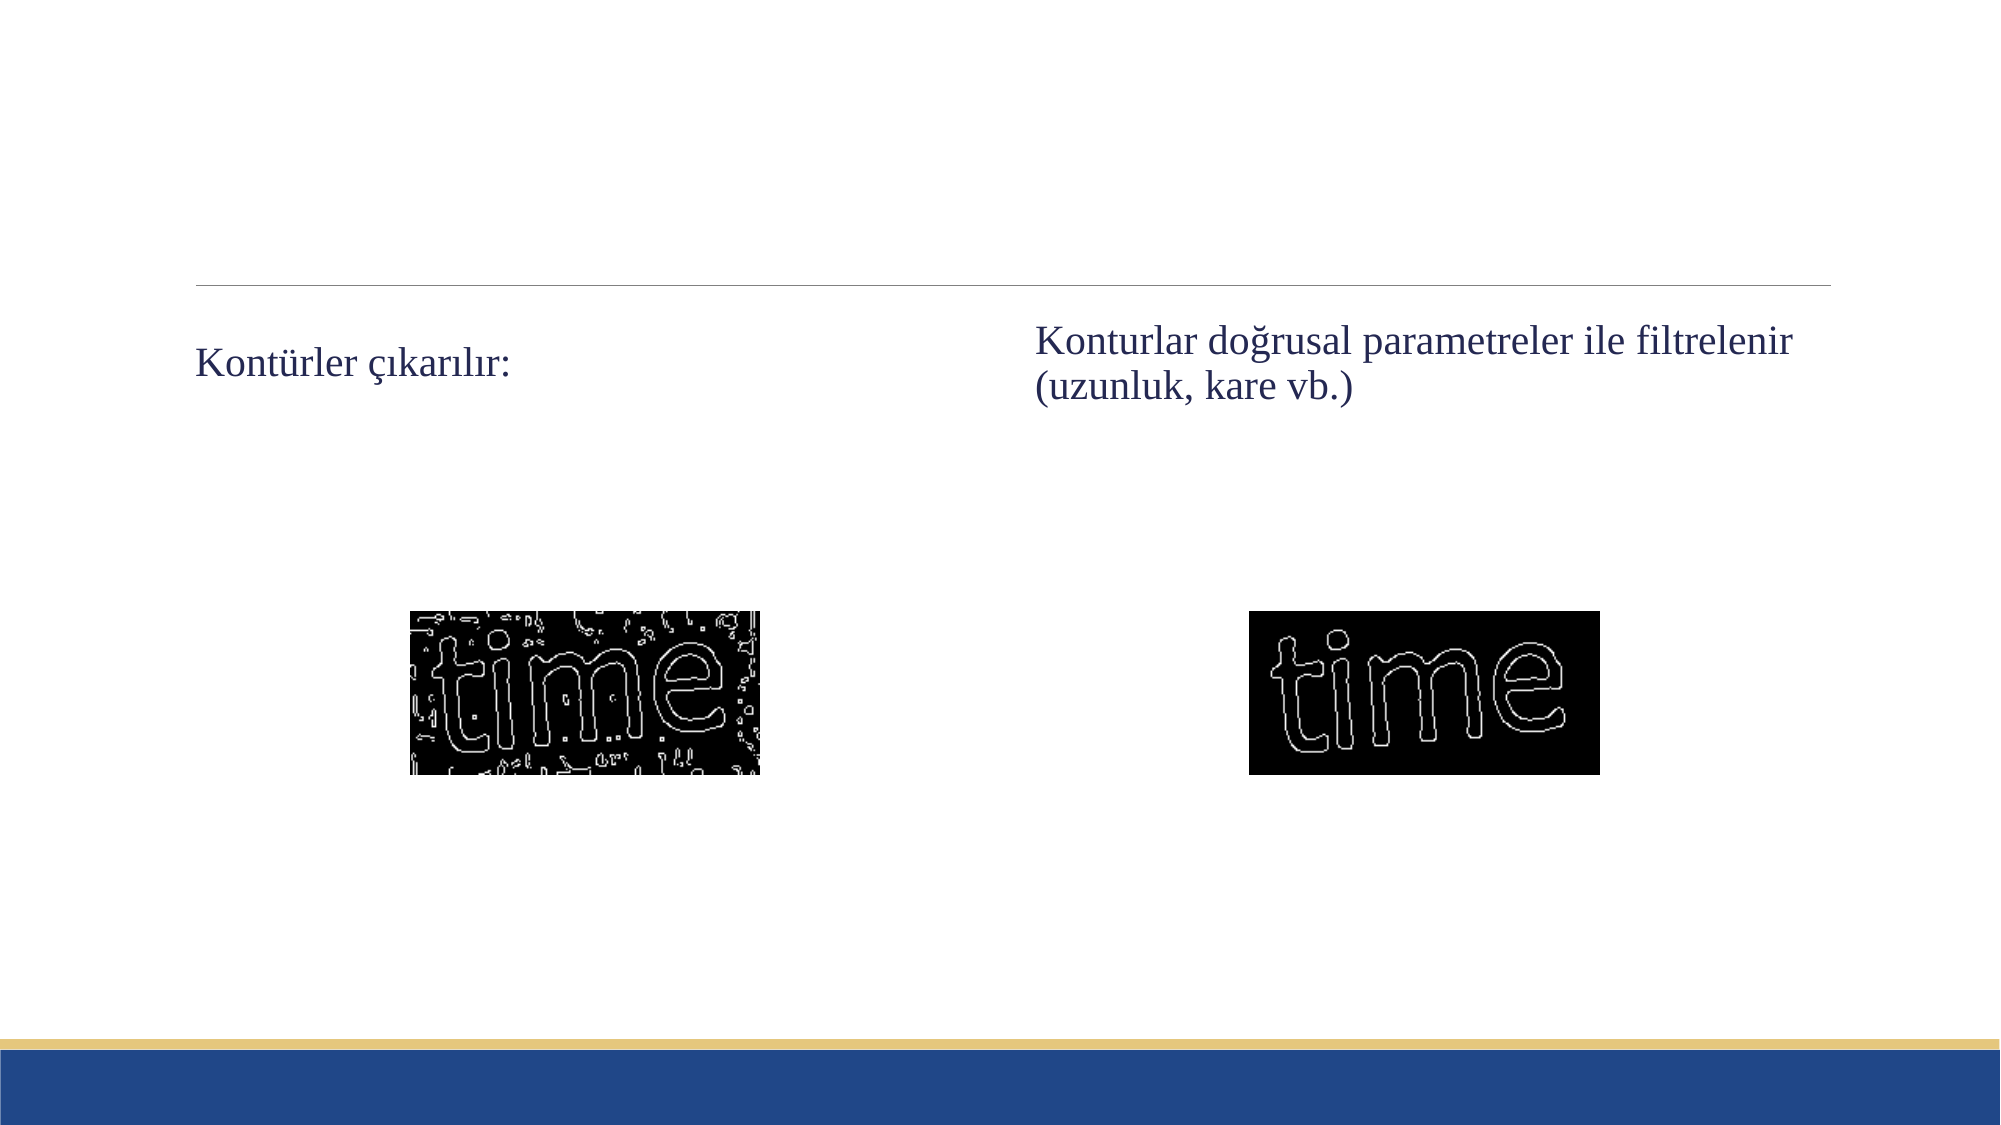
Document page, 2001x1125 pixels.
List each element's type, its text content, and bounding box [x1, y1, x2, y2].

list Kontürler çıkarılır: [180, 302, 990, 424]
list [409, 611, 761, 775]
list Konturlar doğrusal parametreler ile filtrelenir (uzunluk, kare vb.) [1020, 302, 1830, 424]
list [1249, 611, 1601, 775]
